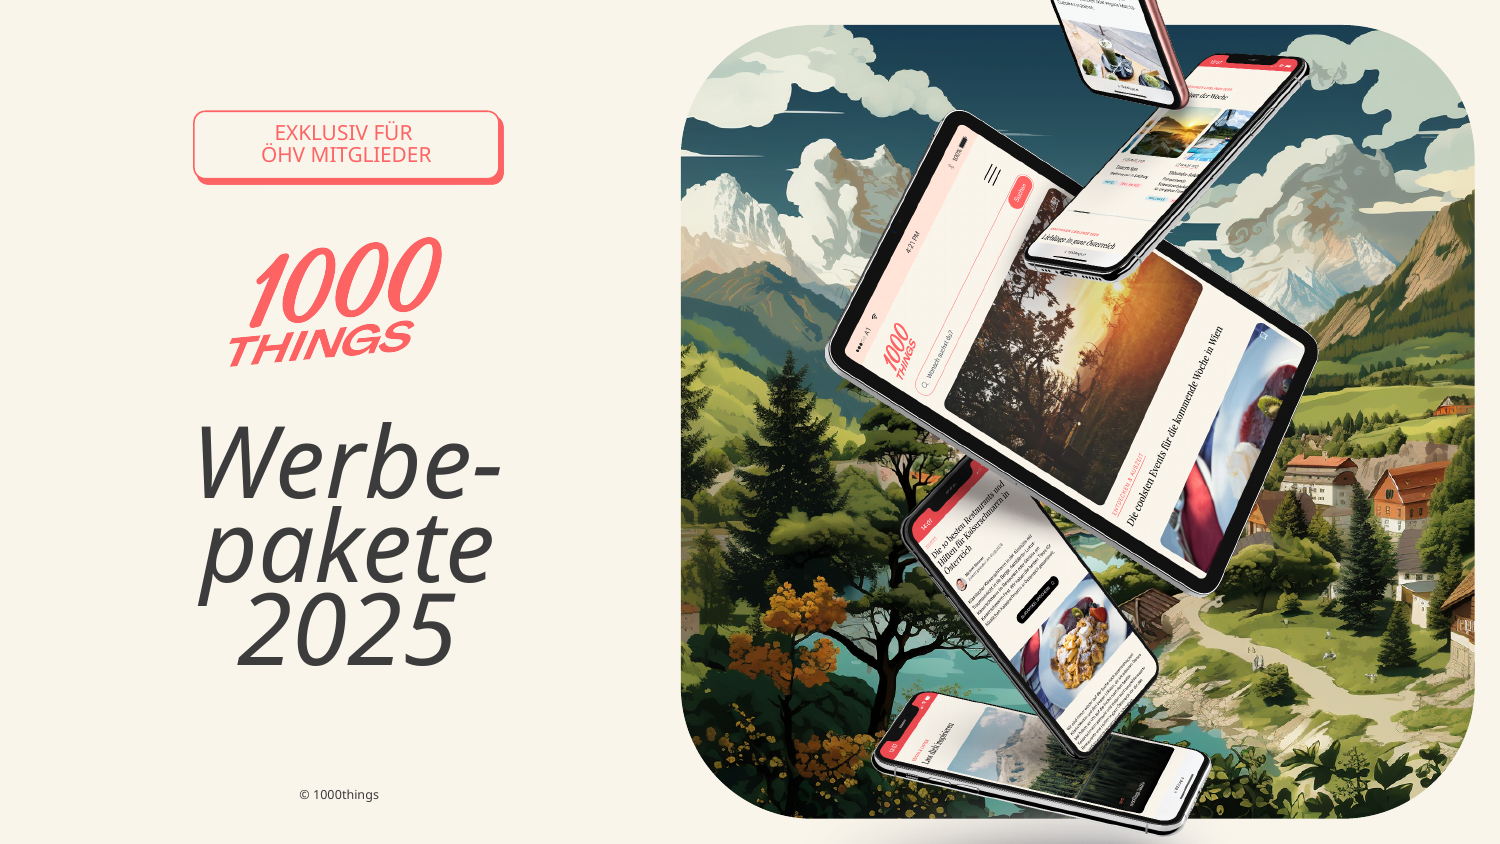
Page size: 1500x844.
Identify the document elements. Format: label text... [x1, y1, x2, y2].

text_box EXKLUSIV FÜR ÖHV MITGLIEDER [193, 111, 499, 179]
text_box © 1000things [252, 781, 426, 809]
picture [229, 237, 442, 368]
text_box Werbe- pakete 2025 [41, 415, 655, 698]
picture [680, 0, 1475, 844]
